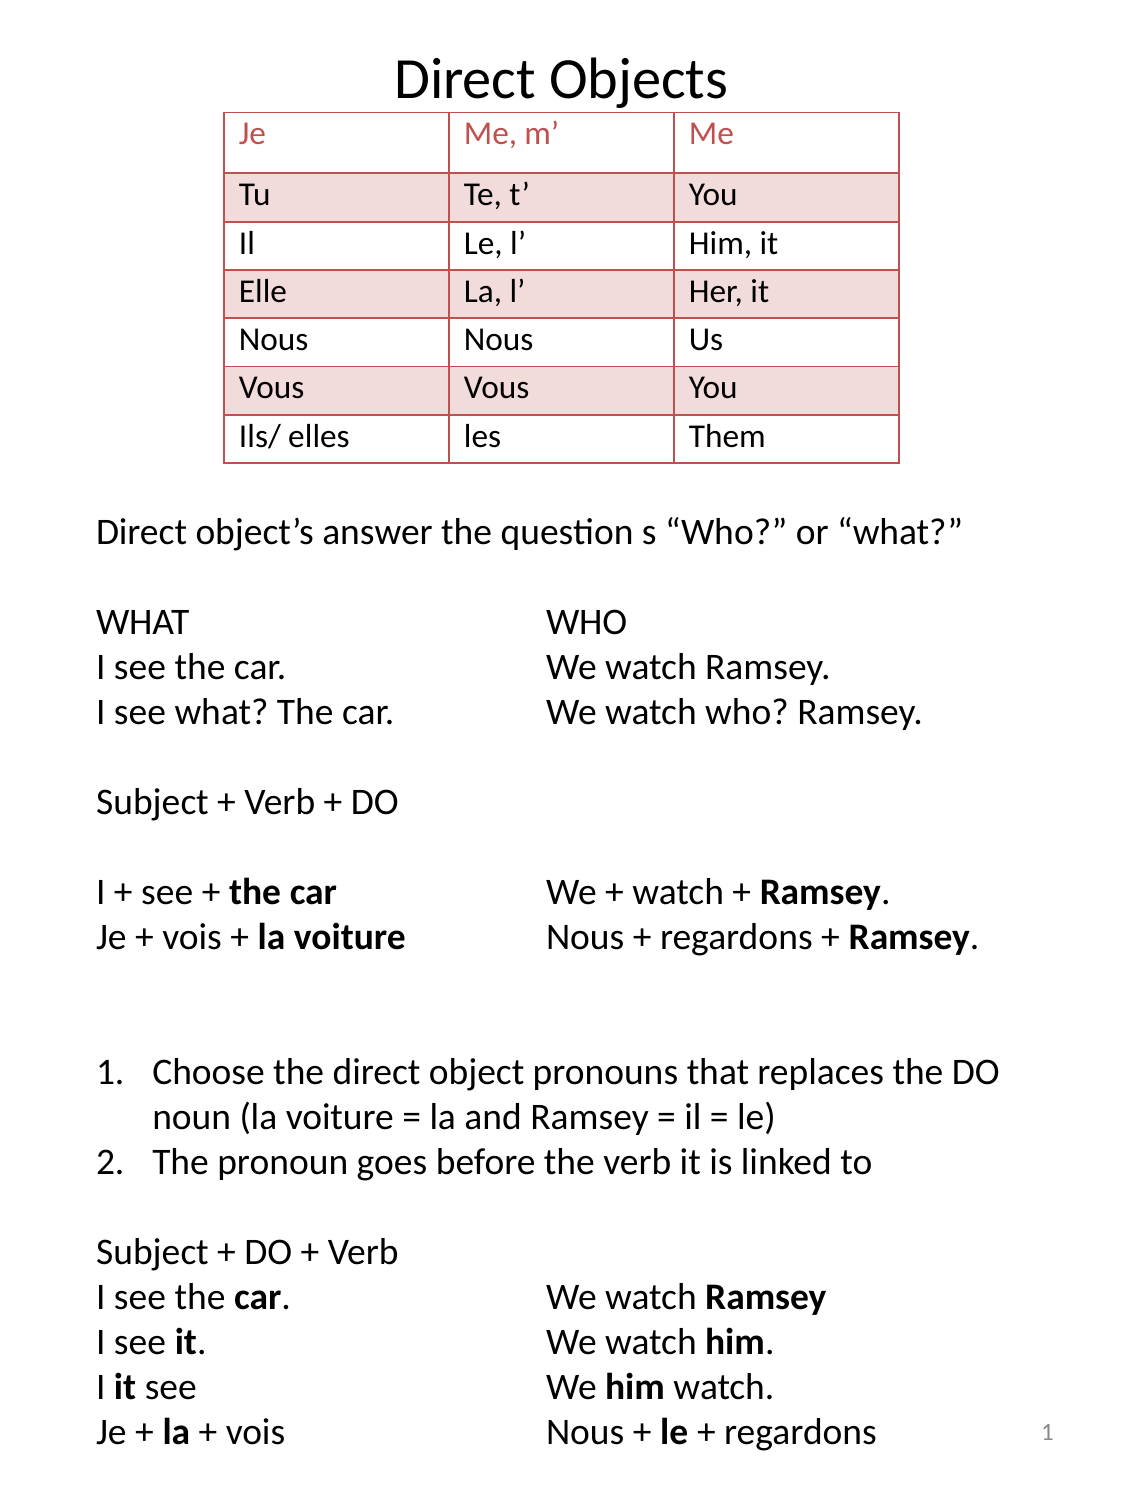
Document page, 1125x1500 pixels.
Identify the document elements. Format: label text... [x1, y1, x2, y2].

table_cell You [675, 367, 898, 414]
table_header Me [675, 113, 898, 172]
table_cell Them [675, 416, 898, 462]
table_cell Elle [225, 271, 448, 317]
table_header Je [225, 113, 448, 172]
table_cell Vous [450, 367, 673, 414]
table_header Me, m’ [450, 113, 673, 172]
table_cell Te, t’ [450, 174, 673, 221]
table_cell Us [675, 319, 898, 366]
slide_number 1 [806, 1390, 1069, 1471]
title Direct Objects [55, 0, 1068, 200]
table_cell Nous [450, 319, 673, 366]
table_cell Ils/ elles [225, 416, 448, 462]
table_cell Il [225, 223, 448, 269]
table_cell Him, it [675, 223, 898, 269]
table_cell Tu [225, 174, 448, 221]
table_cell Le, l’ [450, 223, 673, 269]
table_cell La, l’ [450, 271, 673, 317]
table_cell les [450, 416, 673, 462]
table_cell You [675, 174, 898, 221]
text_box Direct object’s answer the question s “Who?” or “what?” WHAT WHO I see the car. We watch Ramsey. I see what? The car. We watch who? Ramsey. Subject + Verb + DO I + see + the car We + watch + Ramsey. Je + vois + la voiture Nous + regardons + Ramsey. Choose the direct object pronouns that replaces the DO noun (la voiture = la and Ramsey = il = le) The pronoun goes before the verb it is linked to Subject + DO + Verb I see the car. We watch Ramsey I see it. We watch him. I it see We him watch. Je + la + vois Nous + le + regardons [81, 499, 1044, 1460]
table_cell Vous [225, 367, 448, 414]
table_cell Her, it [675, 271, 898, 317]
table_cell Nous [225, 319, 448, 366]
